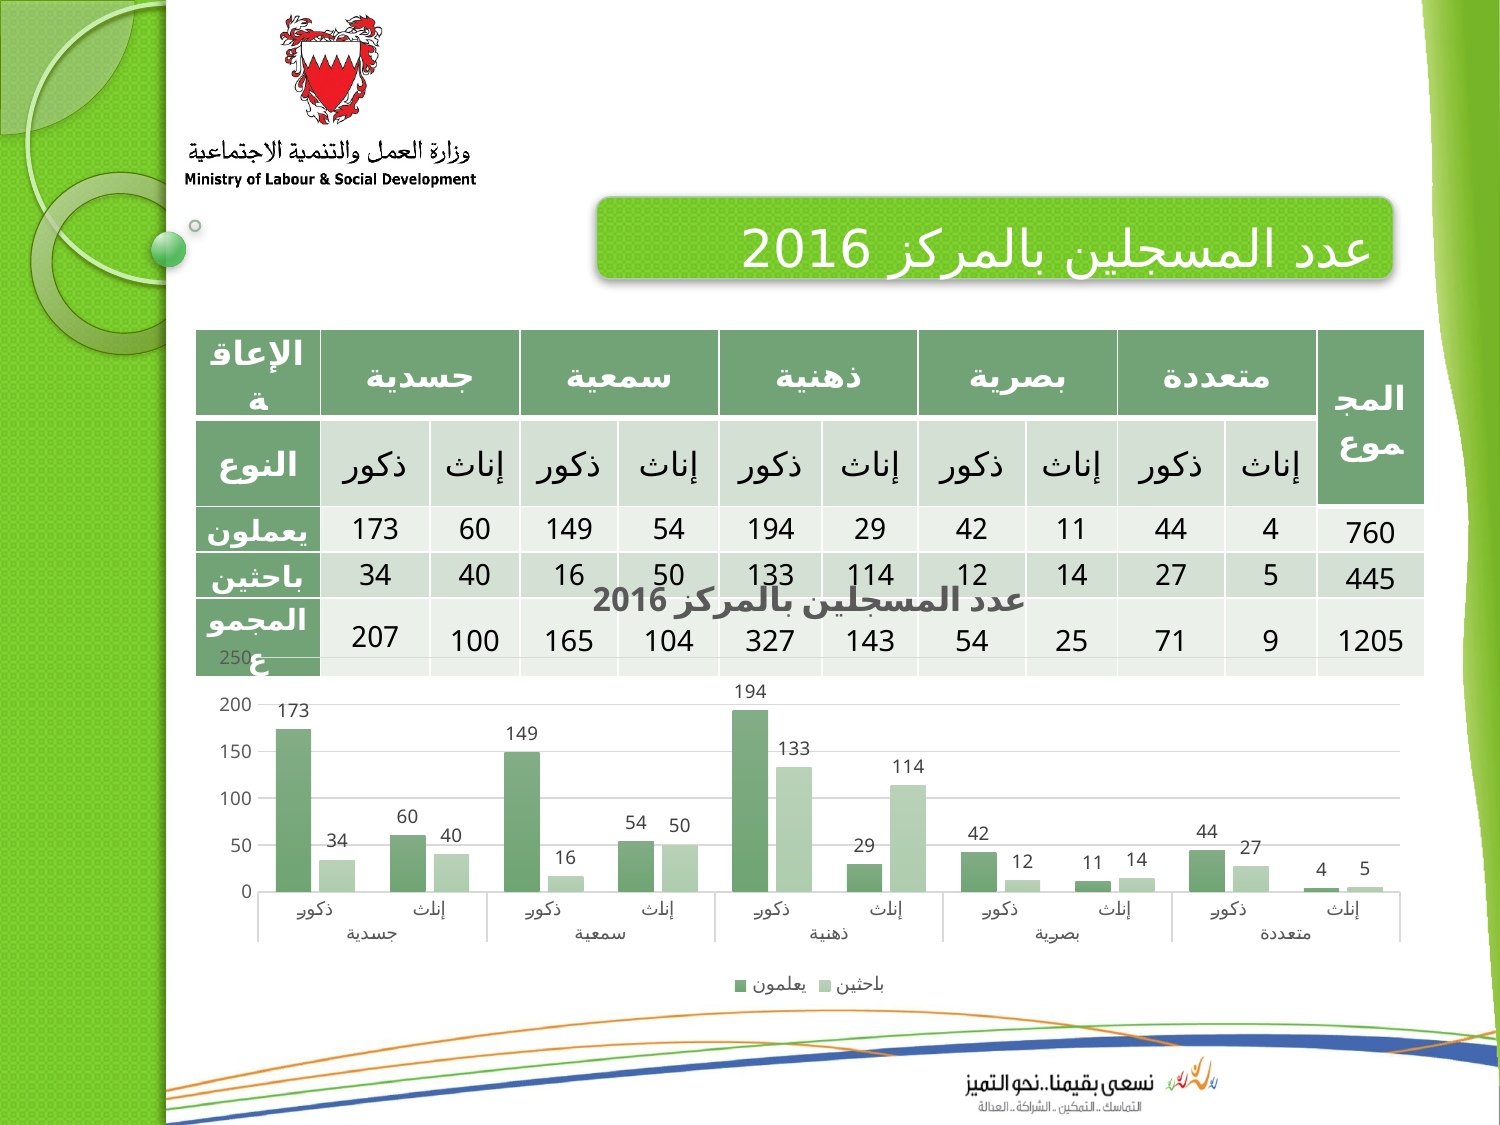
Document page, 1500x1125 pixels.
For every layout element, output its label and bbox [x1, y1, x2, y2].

picture [181, 2, 479, 200]
text_box [166, 0, 1500, 1125]
chart [194, 554, 1426, 1005]
